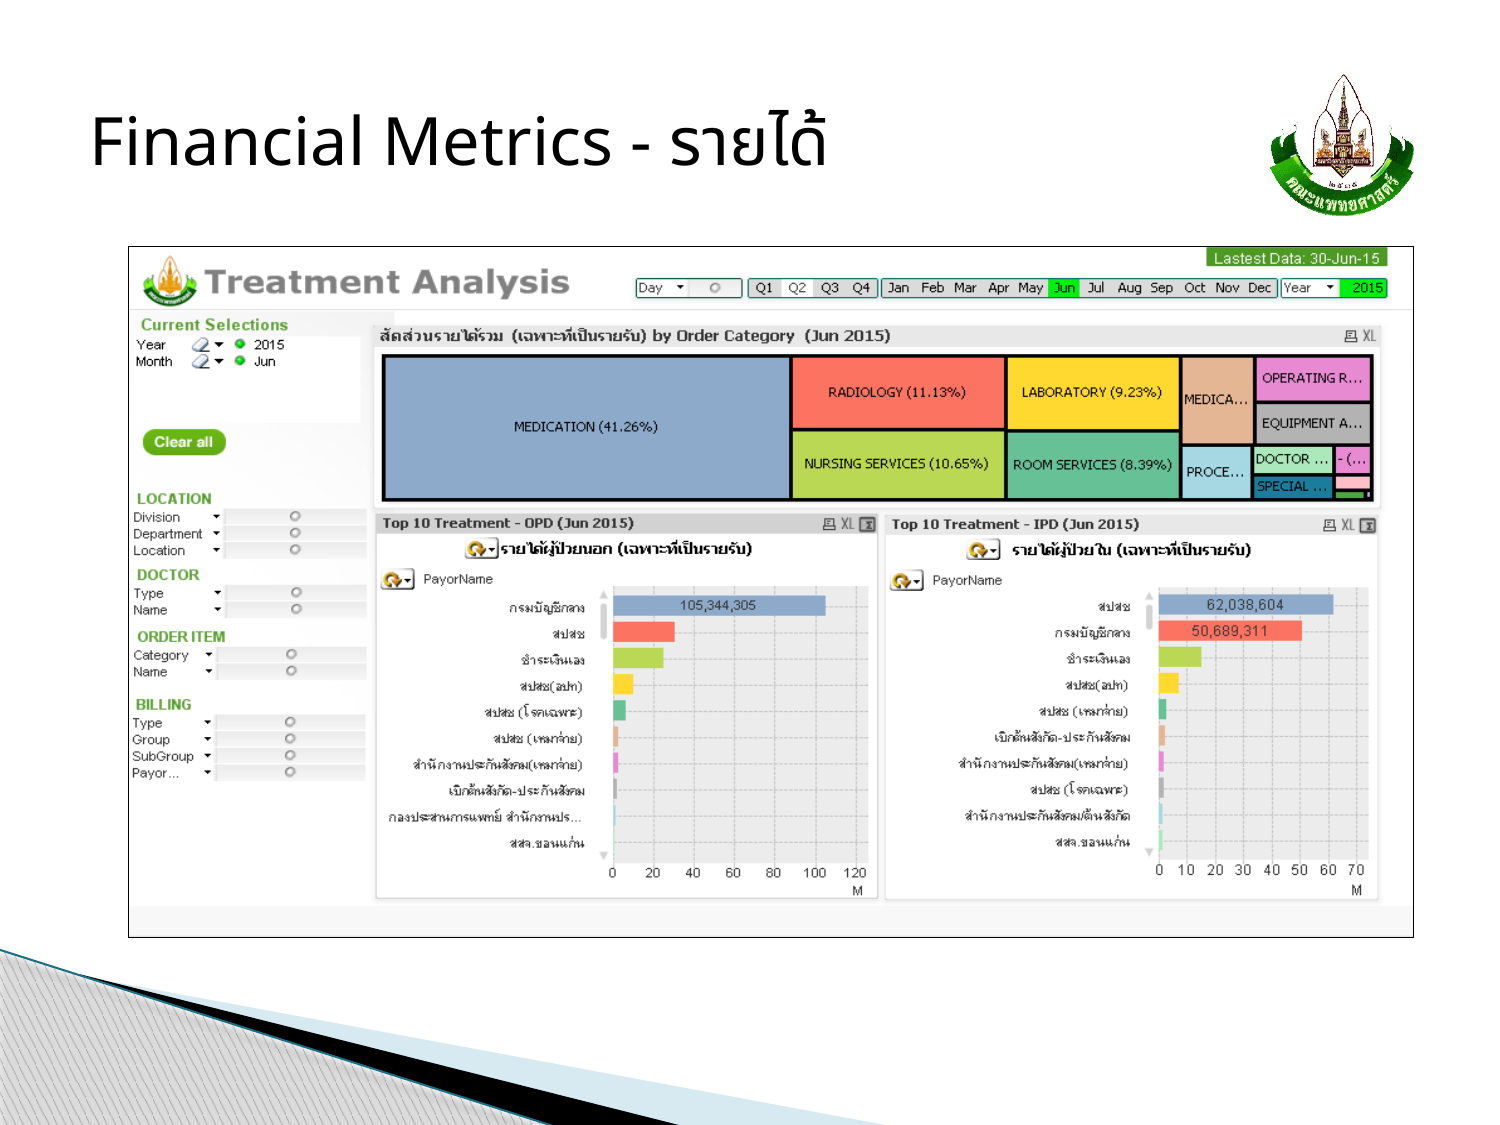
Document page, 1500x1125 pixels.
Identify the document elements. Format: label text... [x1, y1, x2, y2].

picture [1265, 70, 1419, 220]
title Financial Metrics - รายได้ [75, 45, 1425, 233]
picture [128, 245, 1414, 938]
